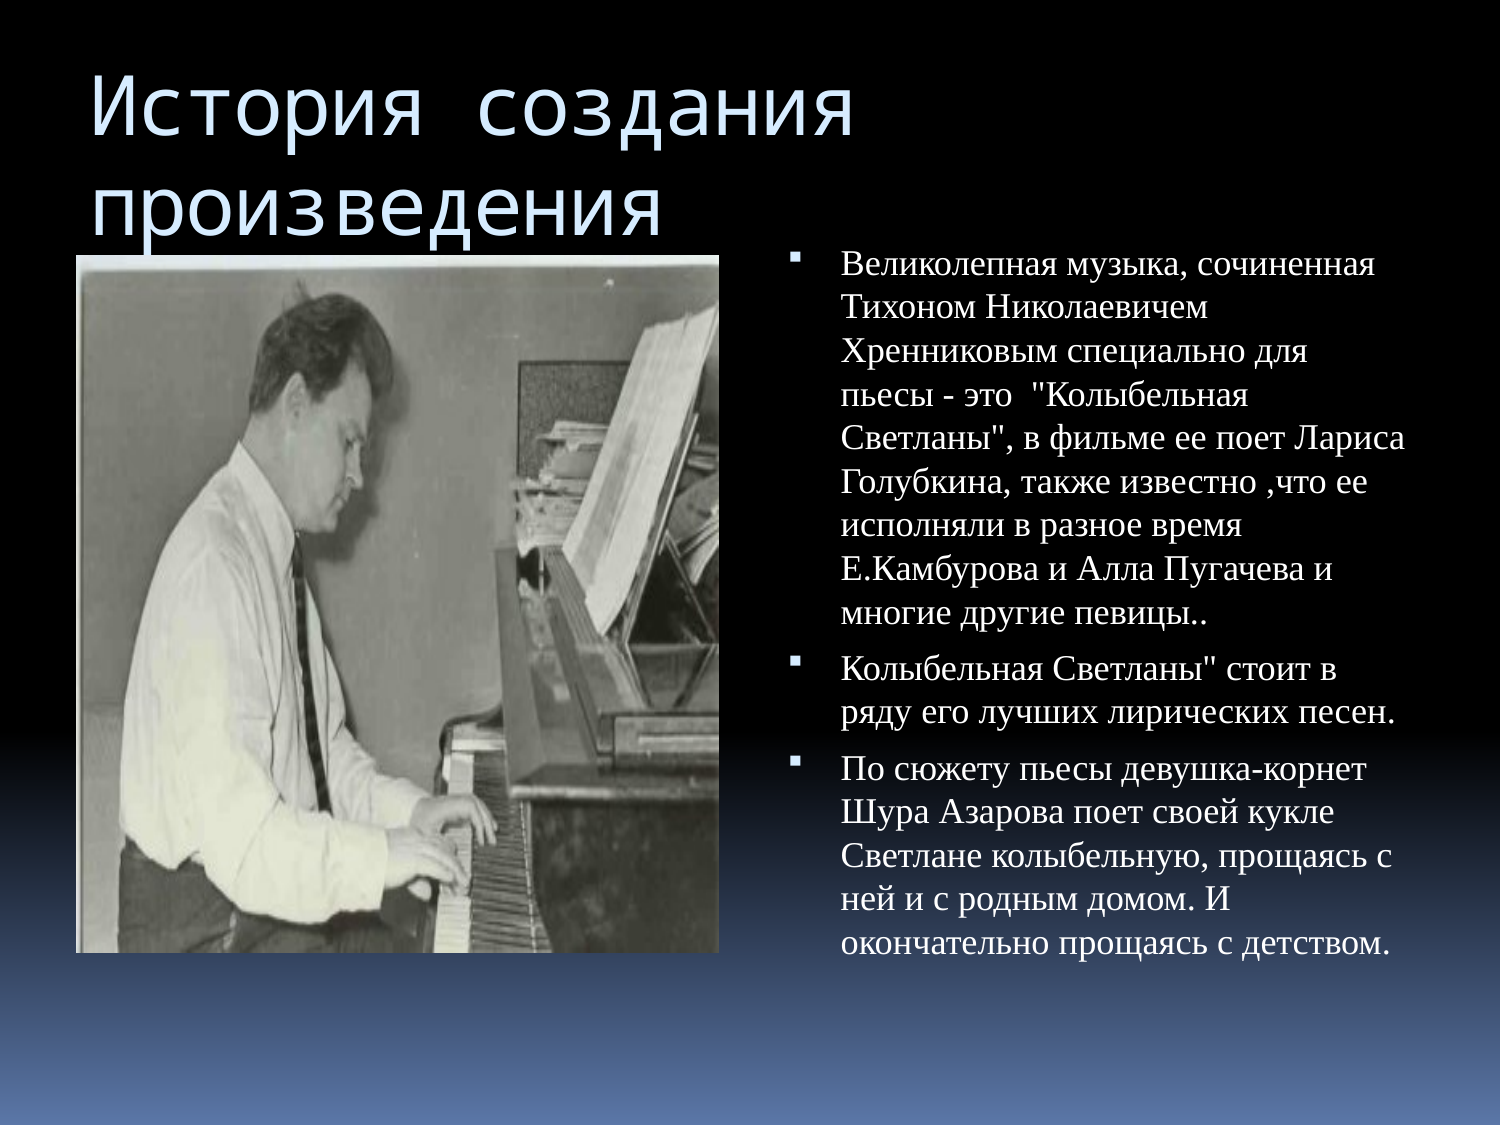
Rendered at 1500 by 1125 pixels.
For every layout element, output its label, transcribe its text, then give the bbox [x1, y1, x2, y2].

title История создания произведения [75, 45, 1425, 173]
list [76, 254, 720, 953]
list Великолепная музыка, сочиненная Тихоном Николаевичем Хренниковым специально для пьесы - это "Колыбельная Светланы", в фильме ее поет Лариса Голубкина, также известно ,что ее исполняли в разное время Е.Камбурова и Алла Пугачева и многие другие певицы.. Колыбельная Светланы" стоит в ряду его лучших лирических песен. По сюжету пьесы девушка-корнет Шура Азарова поет своей кукле Светлане колыбельную, прощаясь с ней и с родным домом. И окончательно прощаясь с детством. [762, 231, 1425, 1005]
